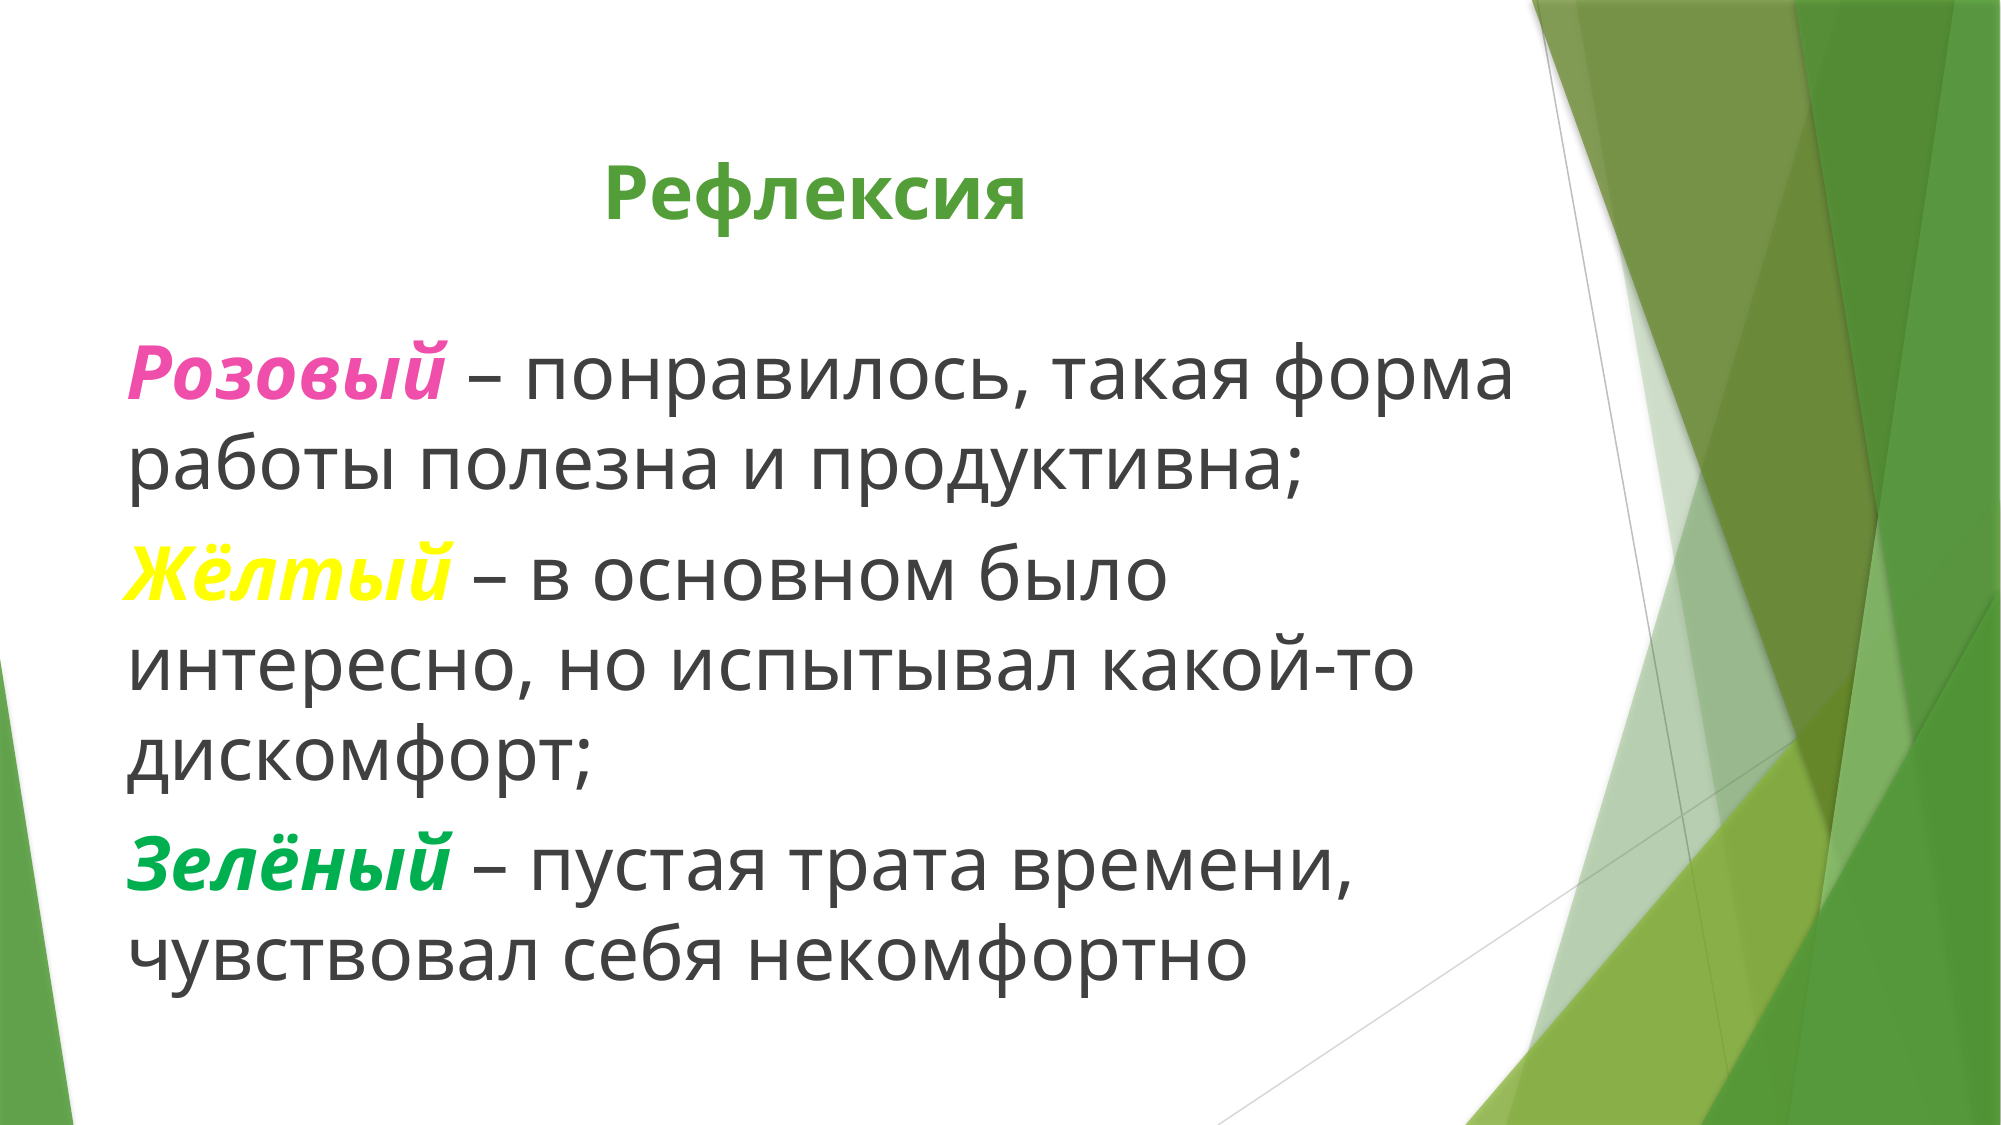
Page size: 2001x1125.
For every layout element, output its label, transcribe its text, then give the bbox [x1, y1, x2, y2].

list Розовый – понравилось, такая форма работы полезна и продуктивна; Жёлтый – в основном было интересно, но испытывал какой-то дискомфорт; Зелёный – пустая трата времени, чувствовал себя некомфортно [111, 316, 1598, 991]
title Рефлексия [111, 137, 1522, 269]
